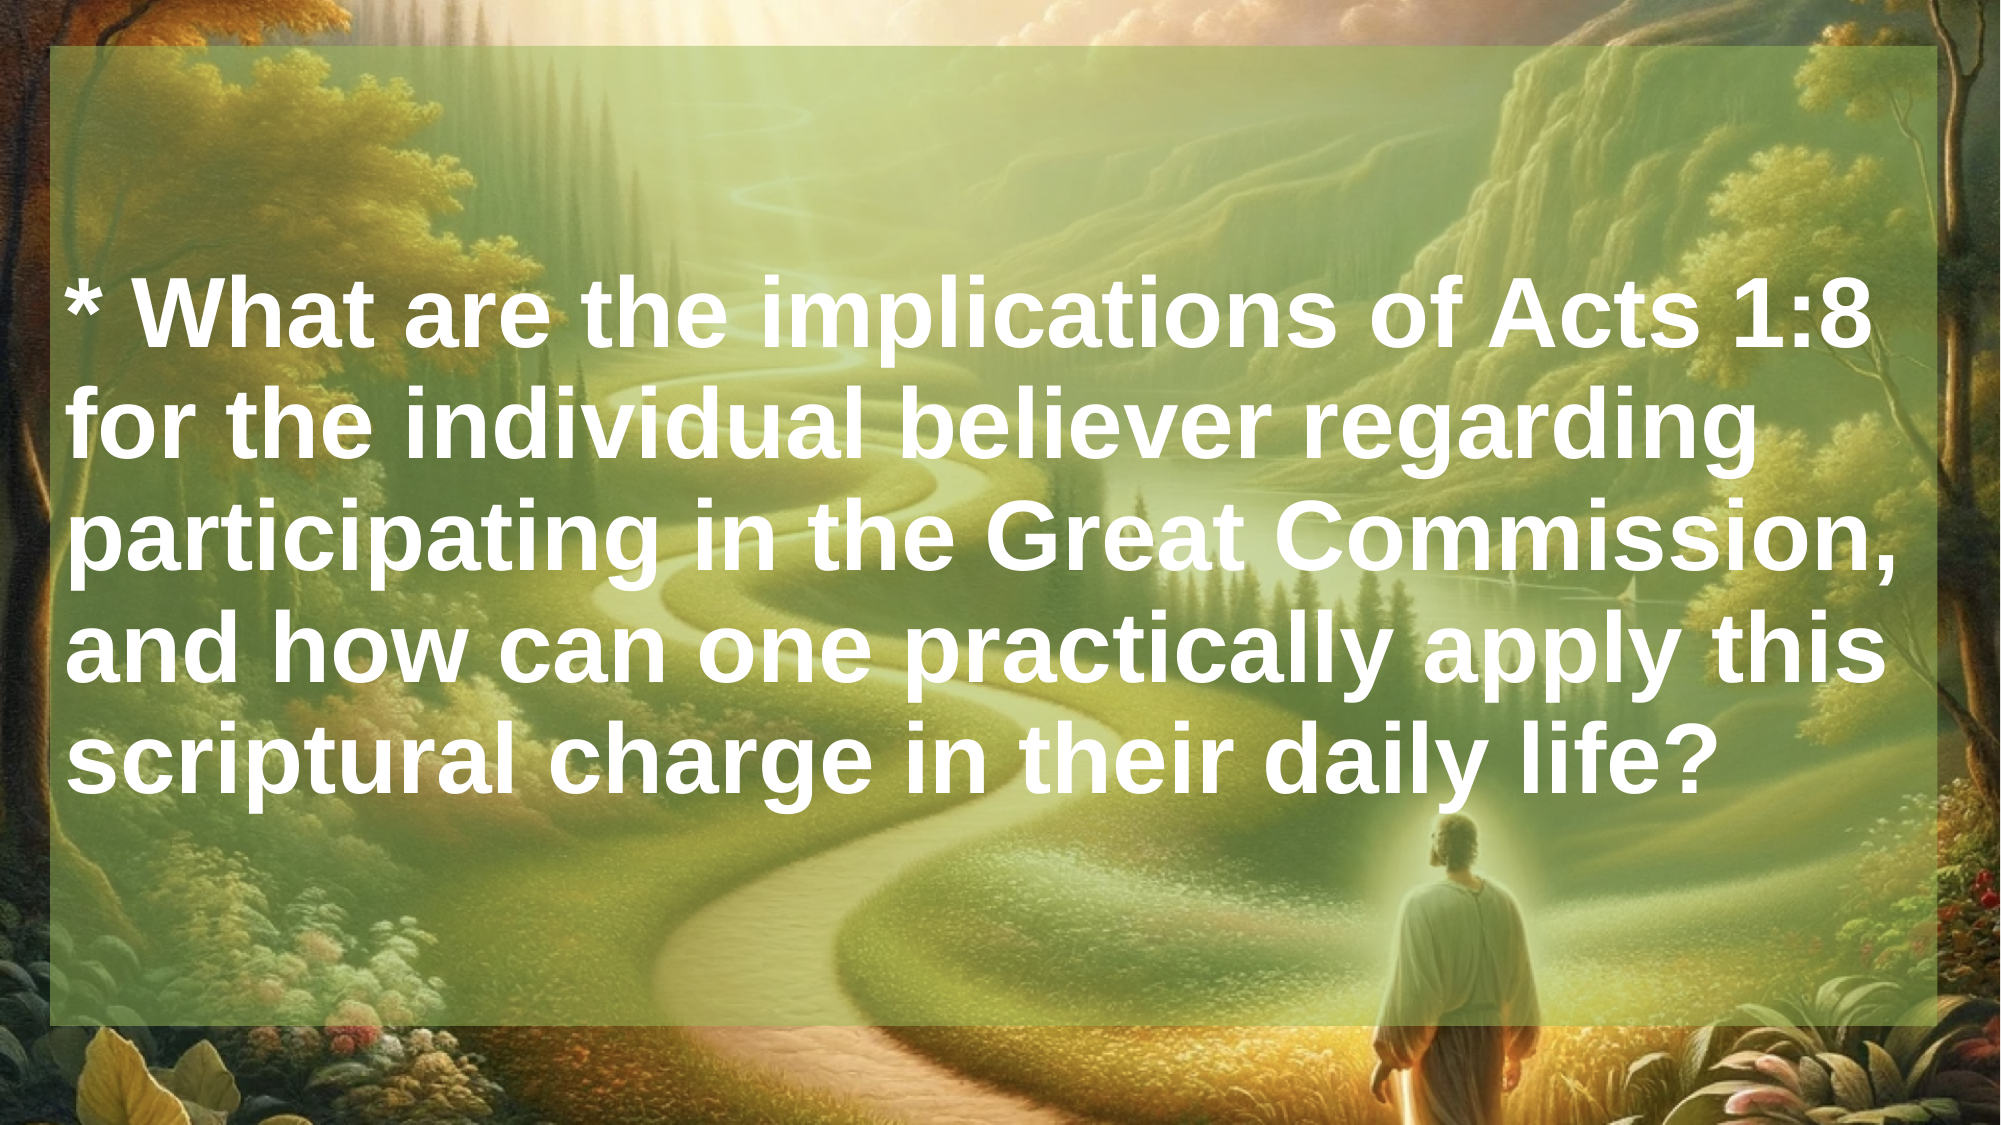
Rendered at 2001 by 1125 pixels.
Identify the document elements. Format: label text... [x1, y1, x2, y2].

list * What are the implications of Acts 1:8 for the individual believer regarding participating in the Great Commission, and how can one practically apply this scriptural charge in their daily life? [50, 45, 1938, 1026]
picture [0, 0, 2001, 1125]
